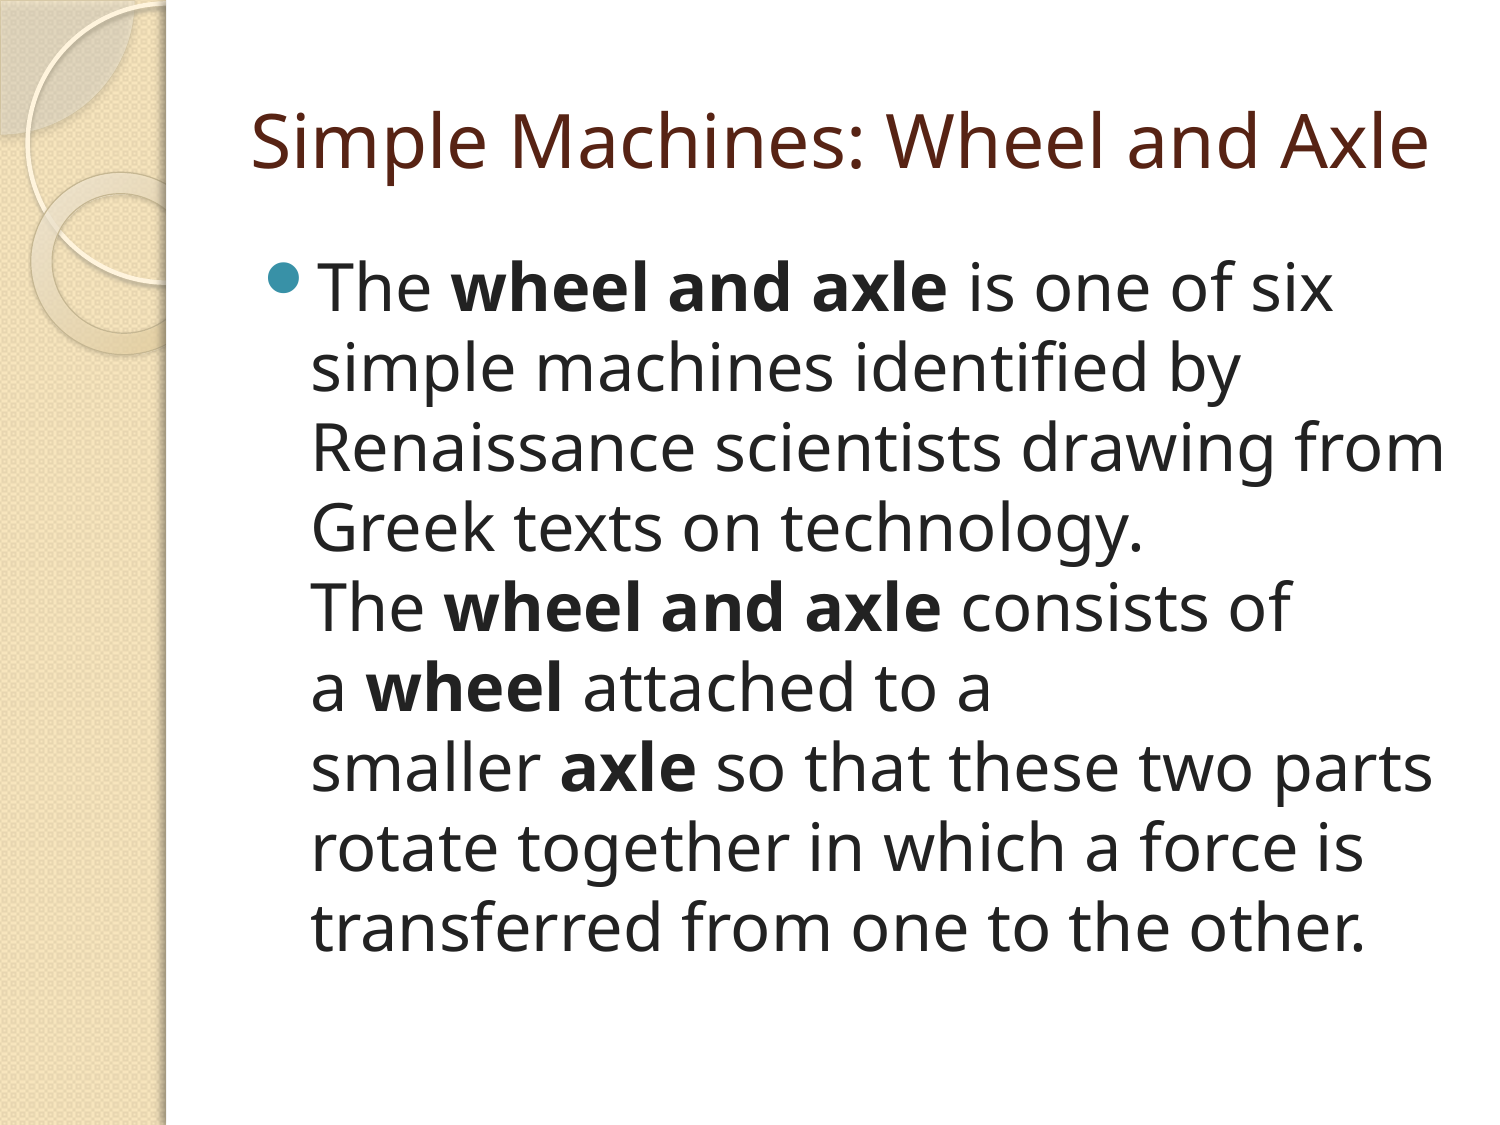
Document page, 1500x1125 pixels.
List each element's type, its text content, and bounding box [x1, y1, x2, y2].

list The wheel and axle is one of six simple machines identified by Renaissance scientists drawing from Greek texts on technology. The wheel and axle consists of a wheel attached to a smaller axle so that these two parts rotate together in which a force is transferred from one to the other. [235, 237, 1466, 1025]
title Simple Machines: Wheel and Axle [235, 45, 1466, 233]
